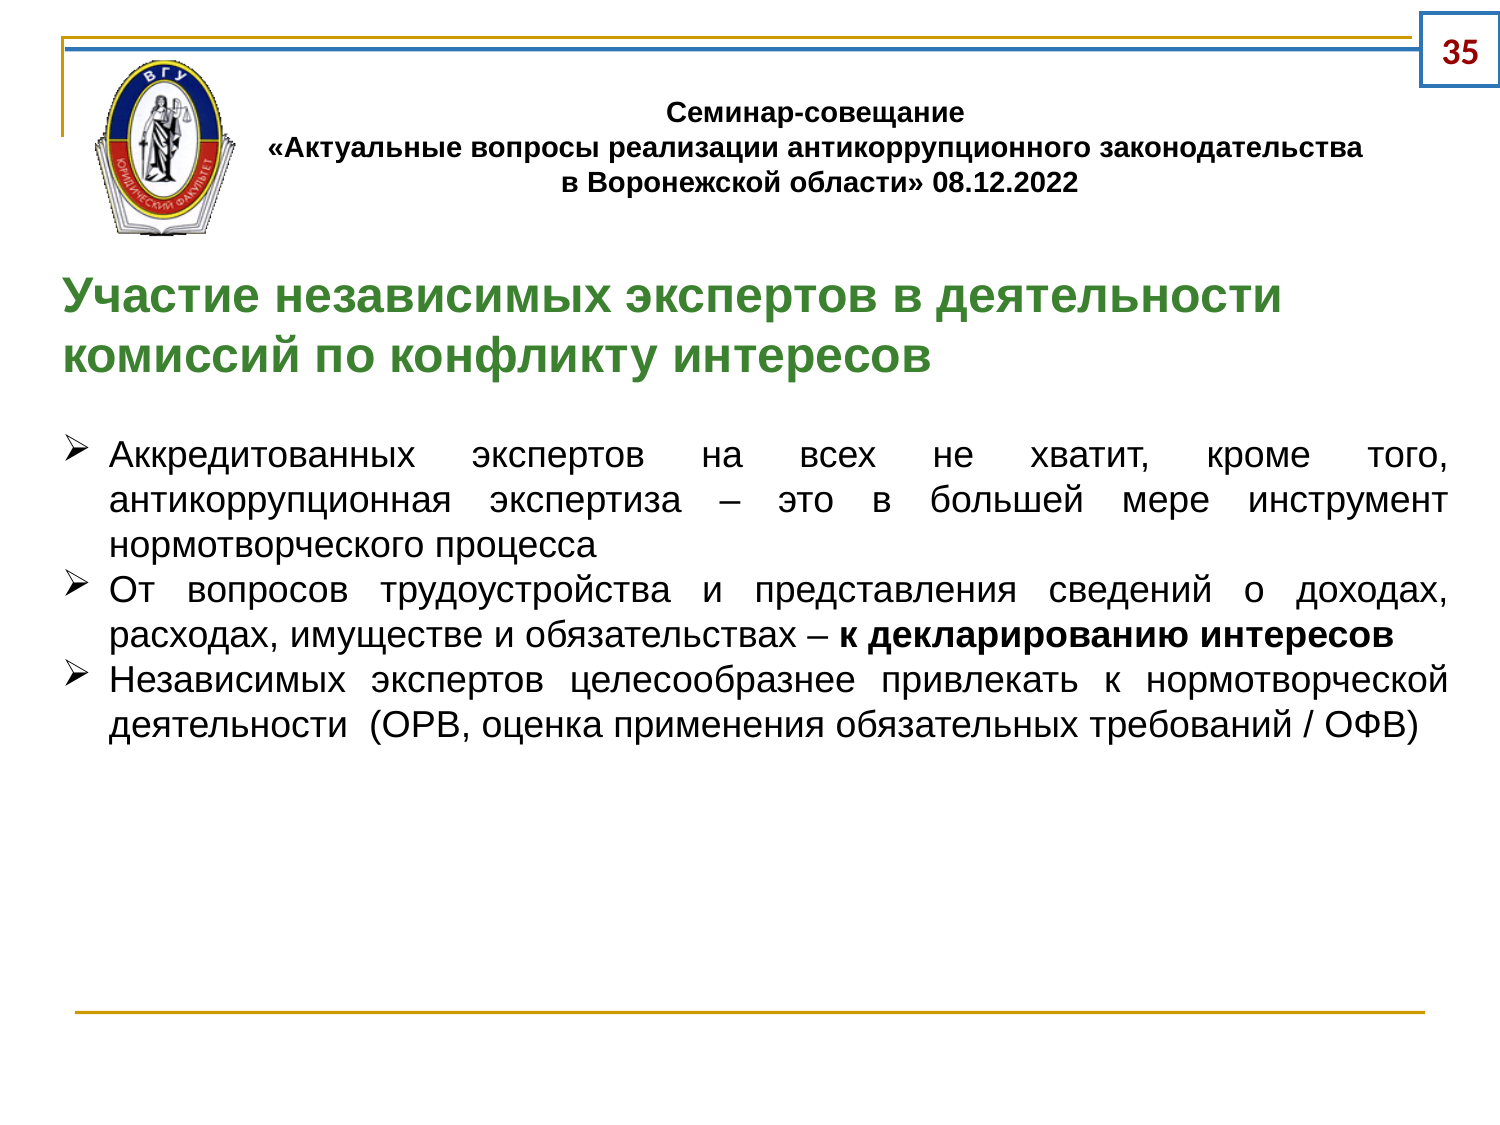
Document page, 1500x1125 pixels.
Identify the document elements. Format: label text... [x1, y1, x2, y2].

text_box Аккредитованных экспертов на всех не хватит, кроме того, антикоррупционная экспертиза – это в большей мере инструмент нормотворческого процесса От вопросов трудоустройства и представления сведений о доходах, расходах, имуществе и обязательствах – к декларированию интересов Независимых экспертов целесообразнее привлекать к нормотворческой деятельности (ОРВ, оценка применения обязательных требований / ОФВ) [47, 422, 1465, 752]
text_box 35 [245, 12, 1500, 87]
picture [86, 45, 241, 248]
text_box Участие независимых экспертов в деятельности комиссий по конфликту интересов [47, 254, 1442, 390]
text_box Семинар-совещание «Актуальные вопросы реализации антикоррупционного законодательства в Воронежской области» 08.12.2022 [246, 86, 1400, 206]
